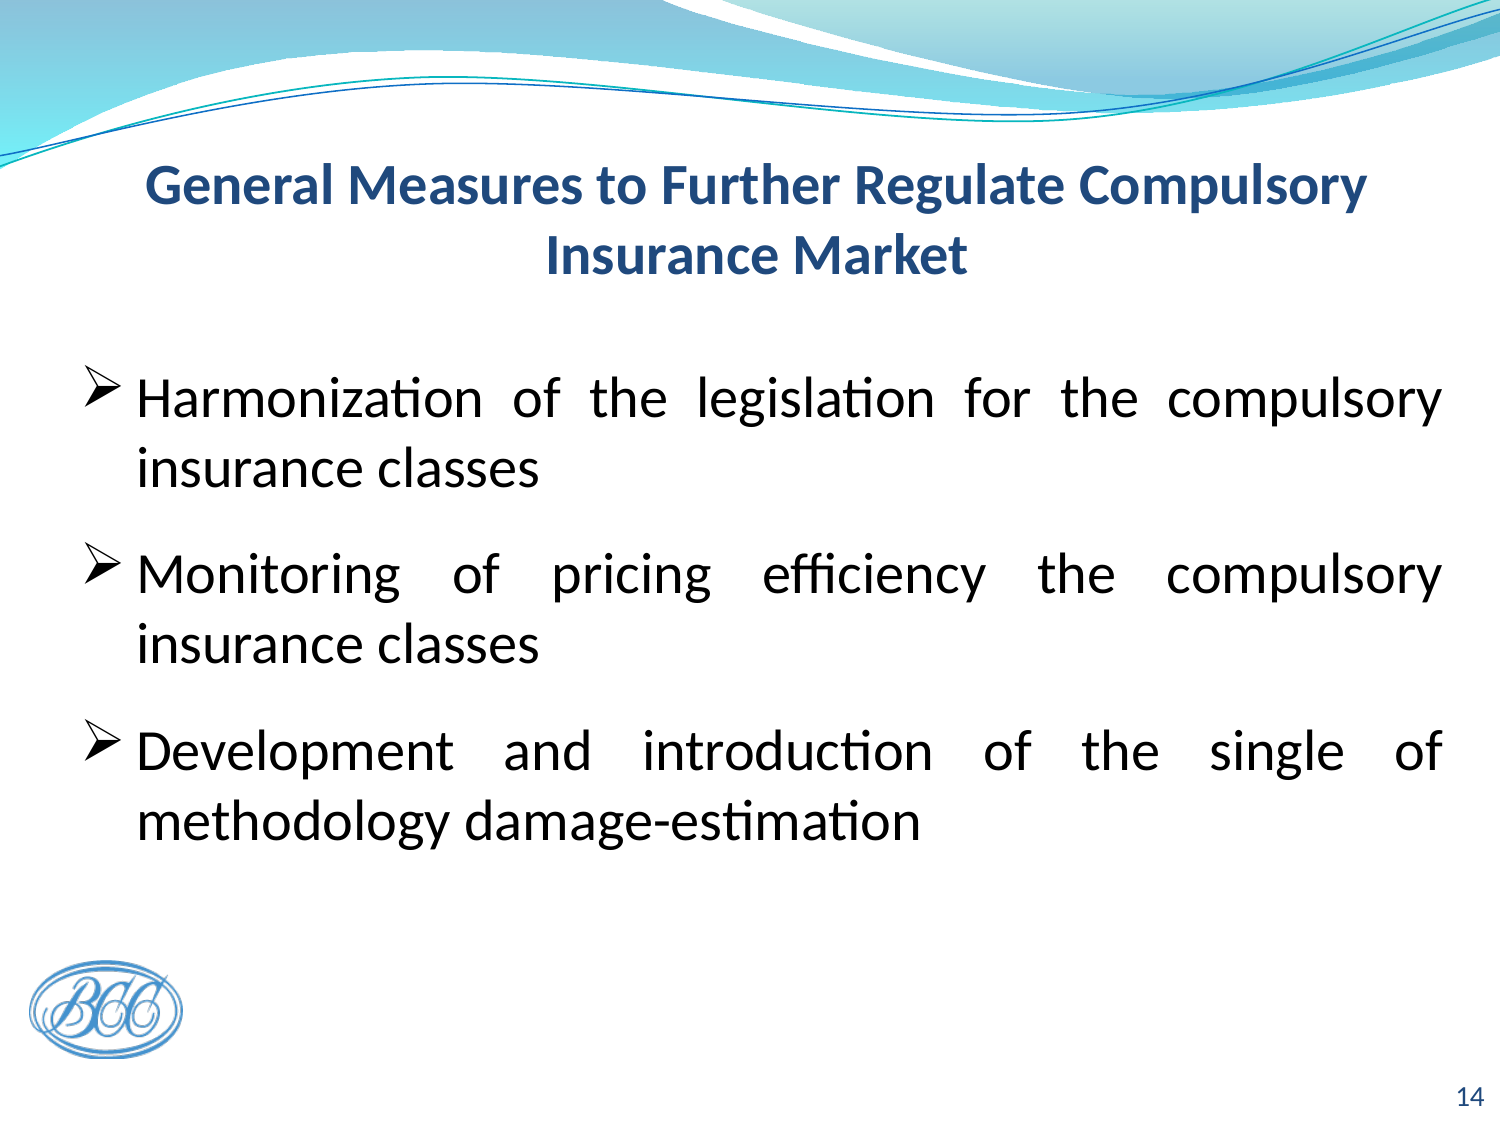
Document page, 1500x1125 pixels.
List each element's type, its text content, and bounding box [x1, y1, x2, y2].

slide_number 14 [1149, 1065, 1500, 1125]
picture [29, 960, 183, 1059]
title General Measures to Further Regulate Compulsory Insurance Market [81, 140, 1433, 293]
list Harmonization of the legislation for the compulsory insurance classes Monitoring of pricing efficiency the compulsory insurance classes Development and introduction of the single of methodology damage-estimation [64, 351, 1460, 985]
